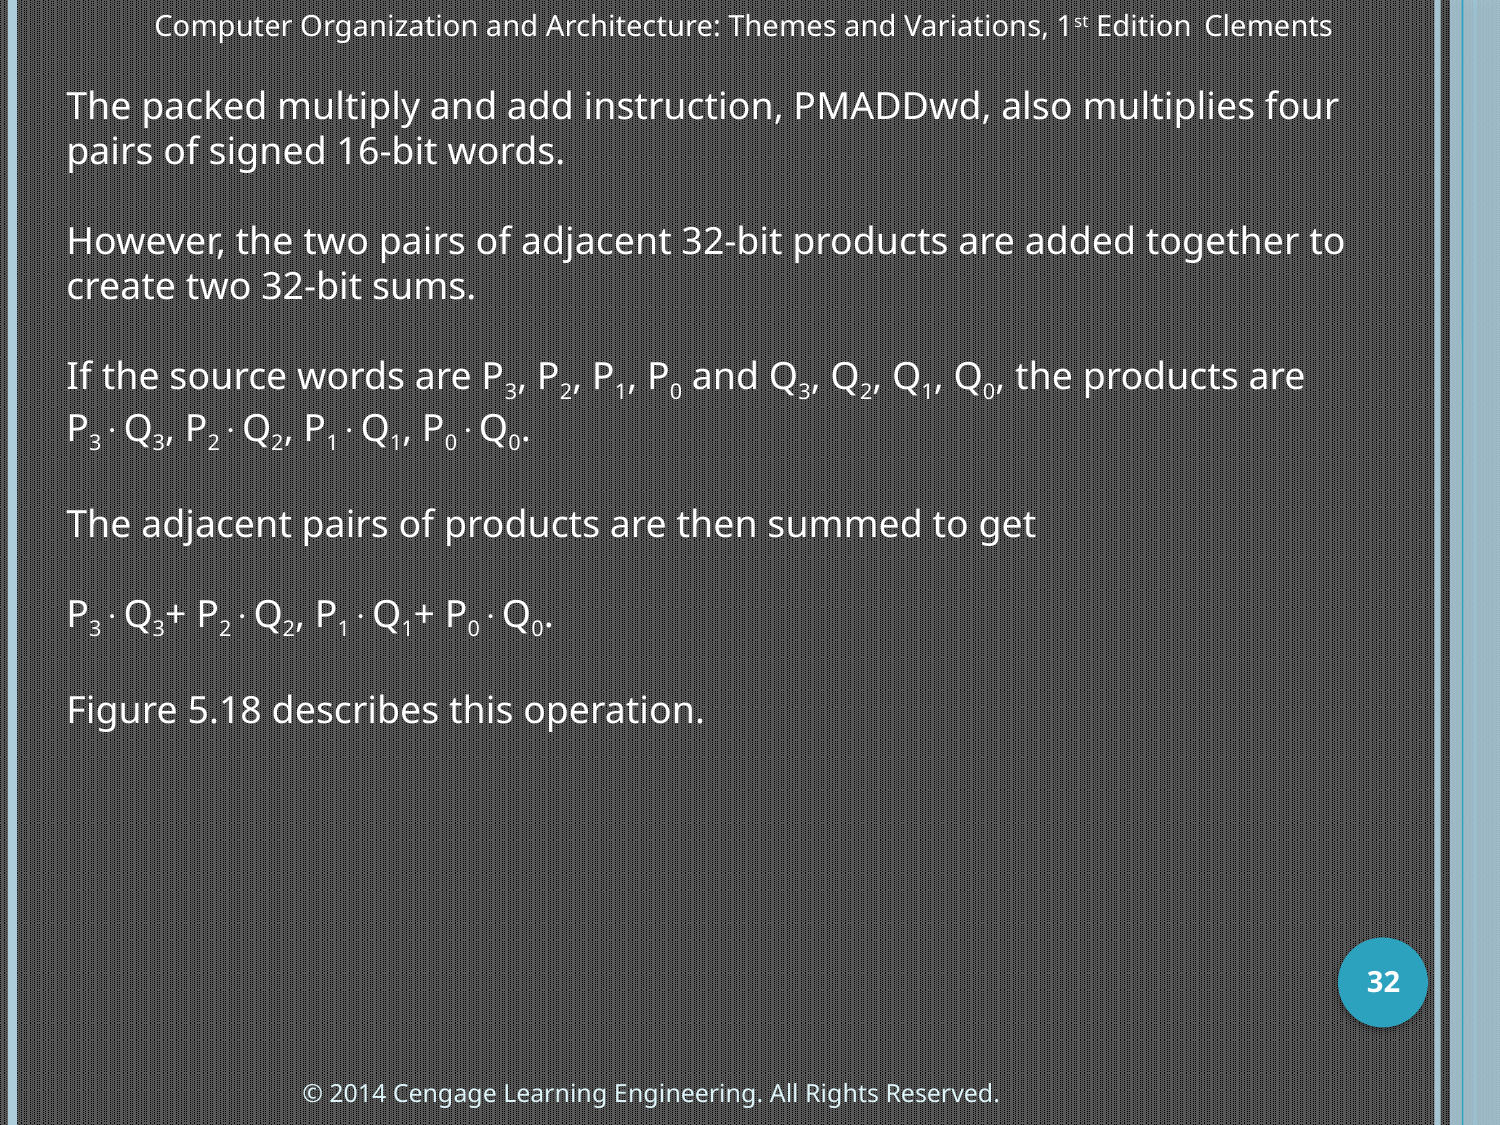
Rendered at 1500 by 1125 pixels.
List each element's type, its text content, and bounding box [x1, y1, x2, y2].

footer © 2014 Cengage Learning Engineering. All Rights Reserved. [287, 1065, 1138, 1125]
slide_number 32 [1333, 940, 1434, 1027]
text_box Computer Organization and Architecture: Themes and Variations, 1st Edition Clements [50, 0, 1438, 50]
text_box The packed multiply and add instruction, PMADDwd, also multiplies four pairs of signed 16-bit words. However, the two pairs of adjacent 32-bit products are added together to create two 32-bit sums. If the source words are P3, P2, P1, P0 and Q3, Q2, Q1, Q0, the products are P3Q3, P2Q2, P1Q1, P0Q0. The adjacent pairs of products are then summed to get P3Q3+ P2Q2, P1Q1+ P0Q0. Figure 5.18 describes this operation. [51, 74, 1375, 739]
